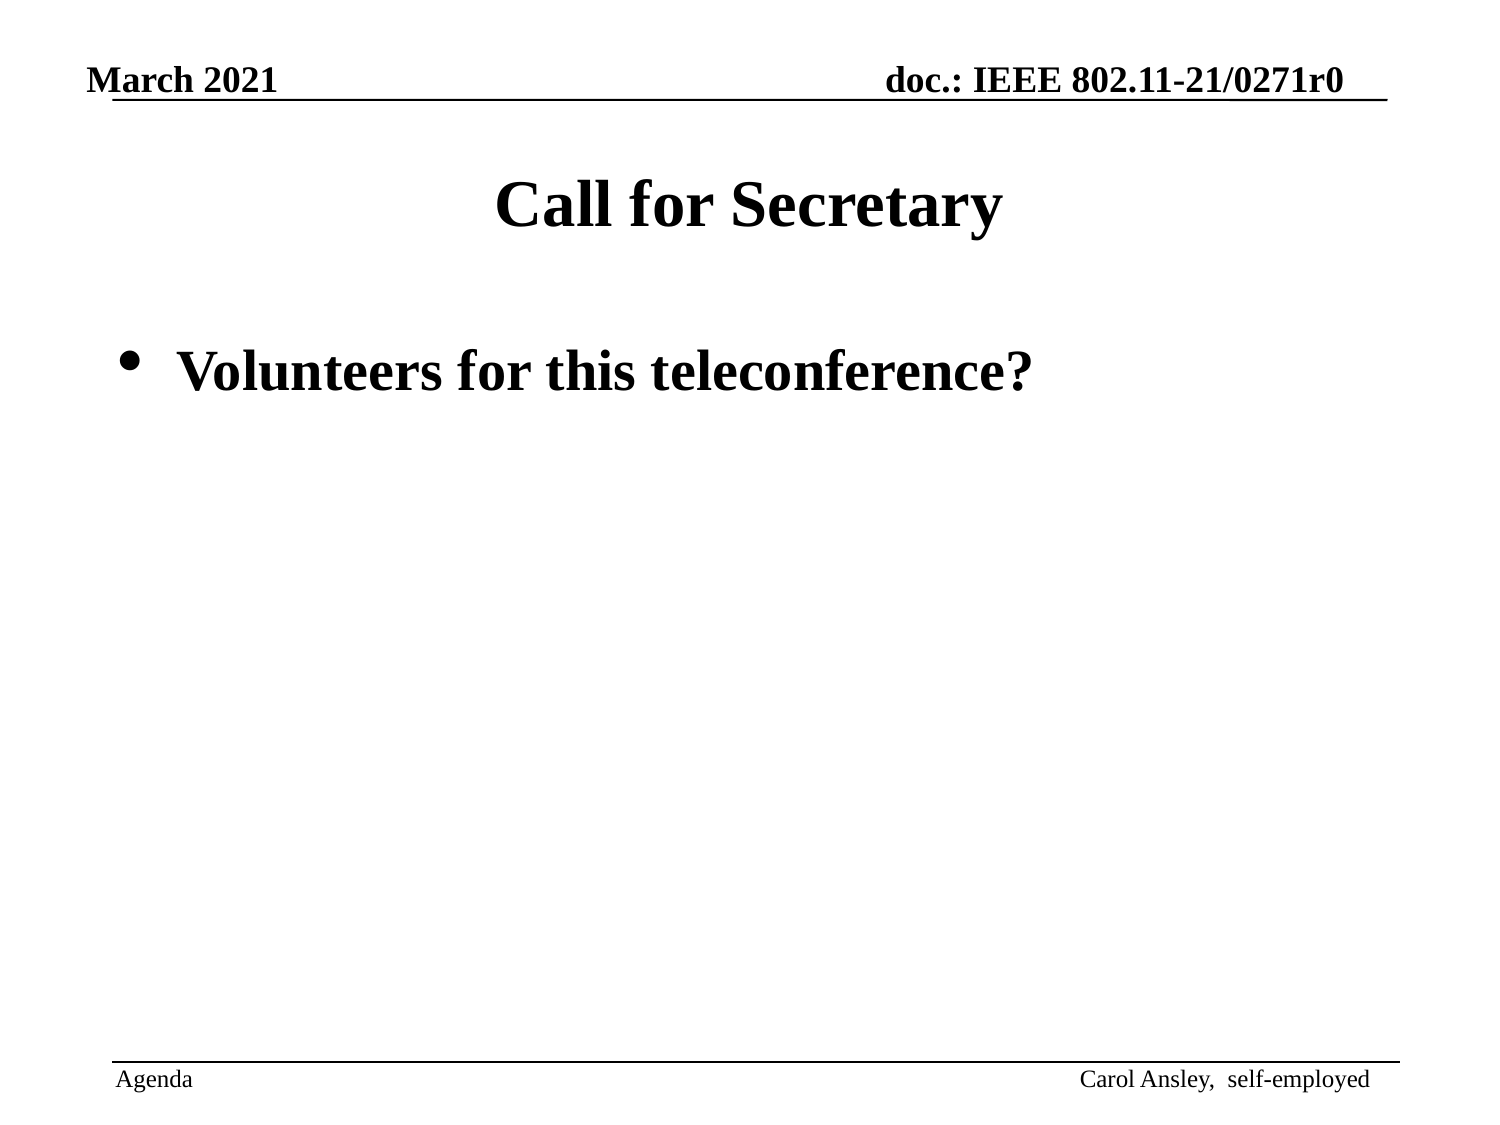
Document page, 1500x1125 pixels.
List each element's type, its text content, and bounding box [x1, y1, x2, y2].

text_box Volunteers for this teleconference? [112, 324, 1388, 411]
text_box Call for Secretary [112, 152, 1388, 248]
